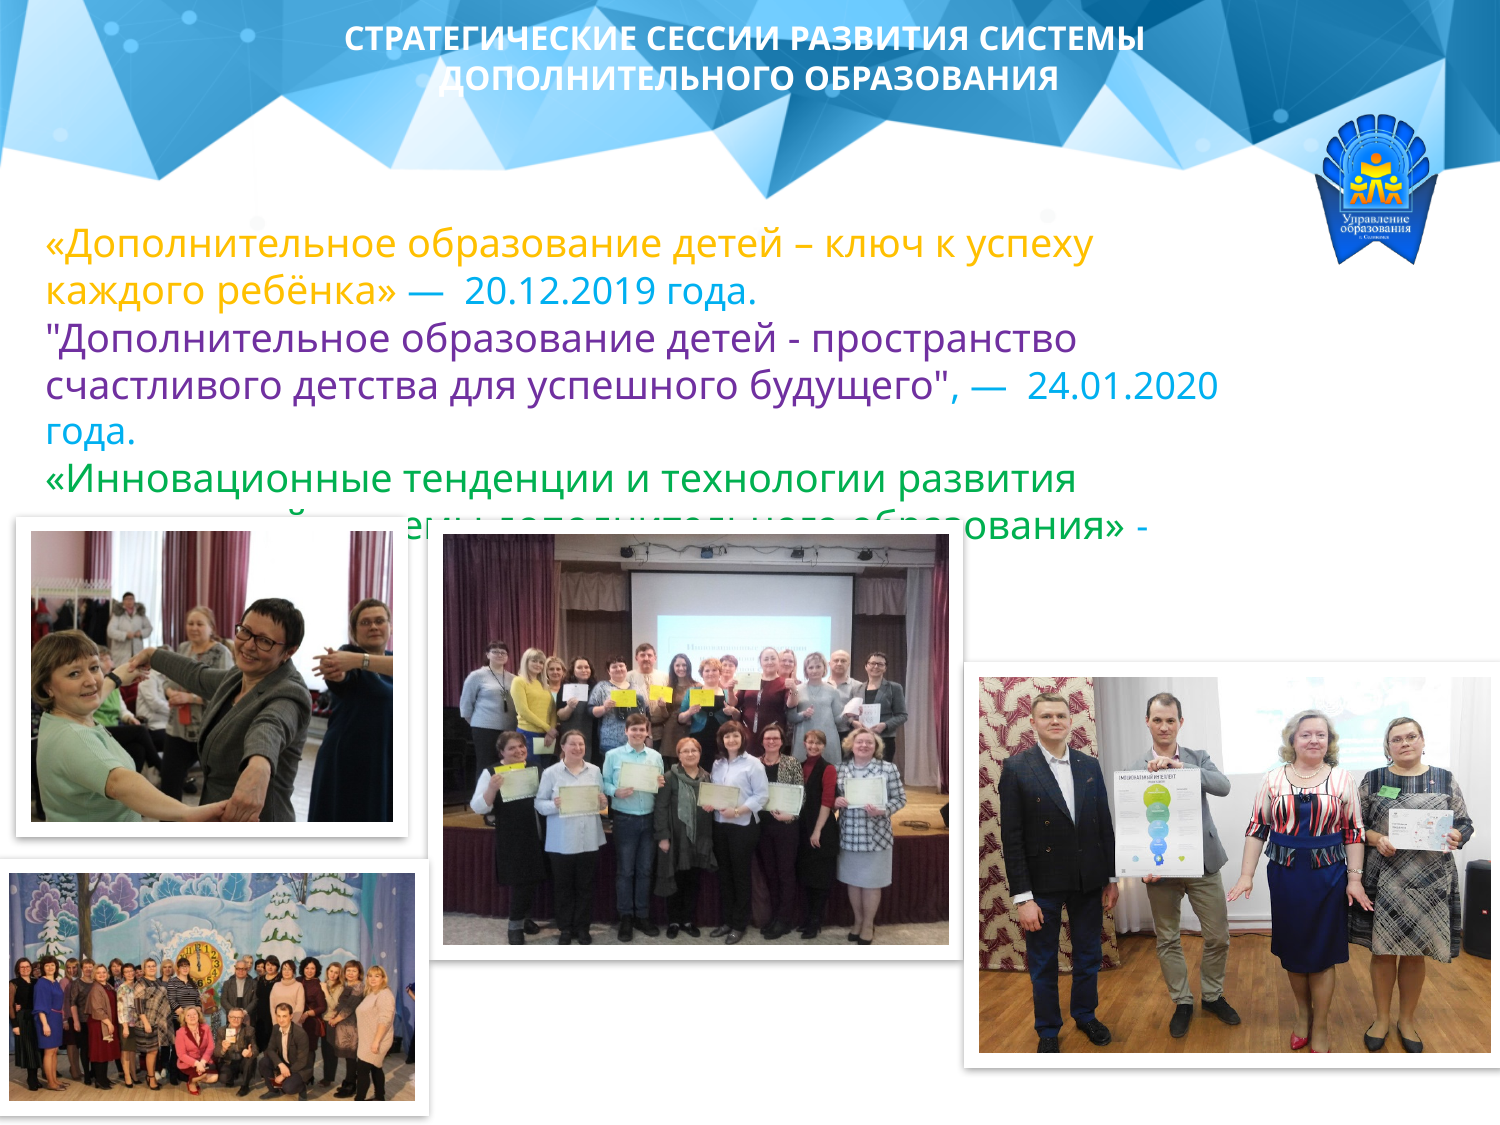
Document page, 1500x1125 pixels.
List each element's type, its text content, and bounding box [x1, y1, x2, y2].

picture [442, 533, 949, 946]
text_box «Дополнительное образование детей – ключ к успеху каждого ребёнка» — 20.12.2019 года. "Дополнительное образование детей - пространство счастливого детства для успешного будущего", — 24.01.2020 года. «Инновационные тенденции и технологии развития современной системы дополнительного образования» - 13.03. 2020 г. [30, 251, 1247, 600]
picture [8, 873, 415, 1102]
picture [978, 676, 1492, 1054]
picture [0, 0, 1500, 273]
picture [30, 530, 394, 823]
